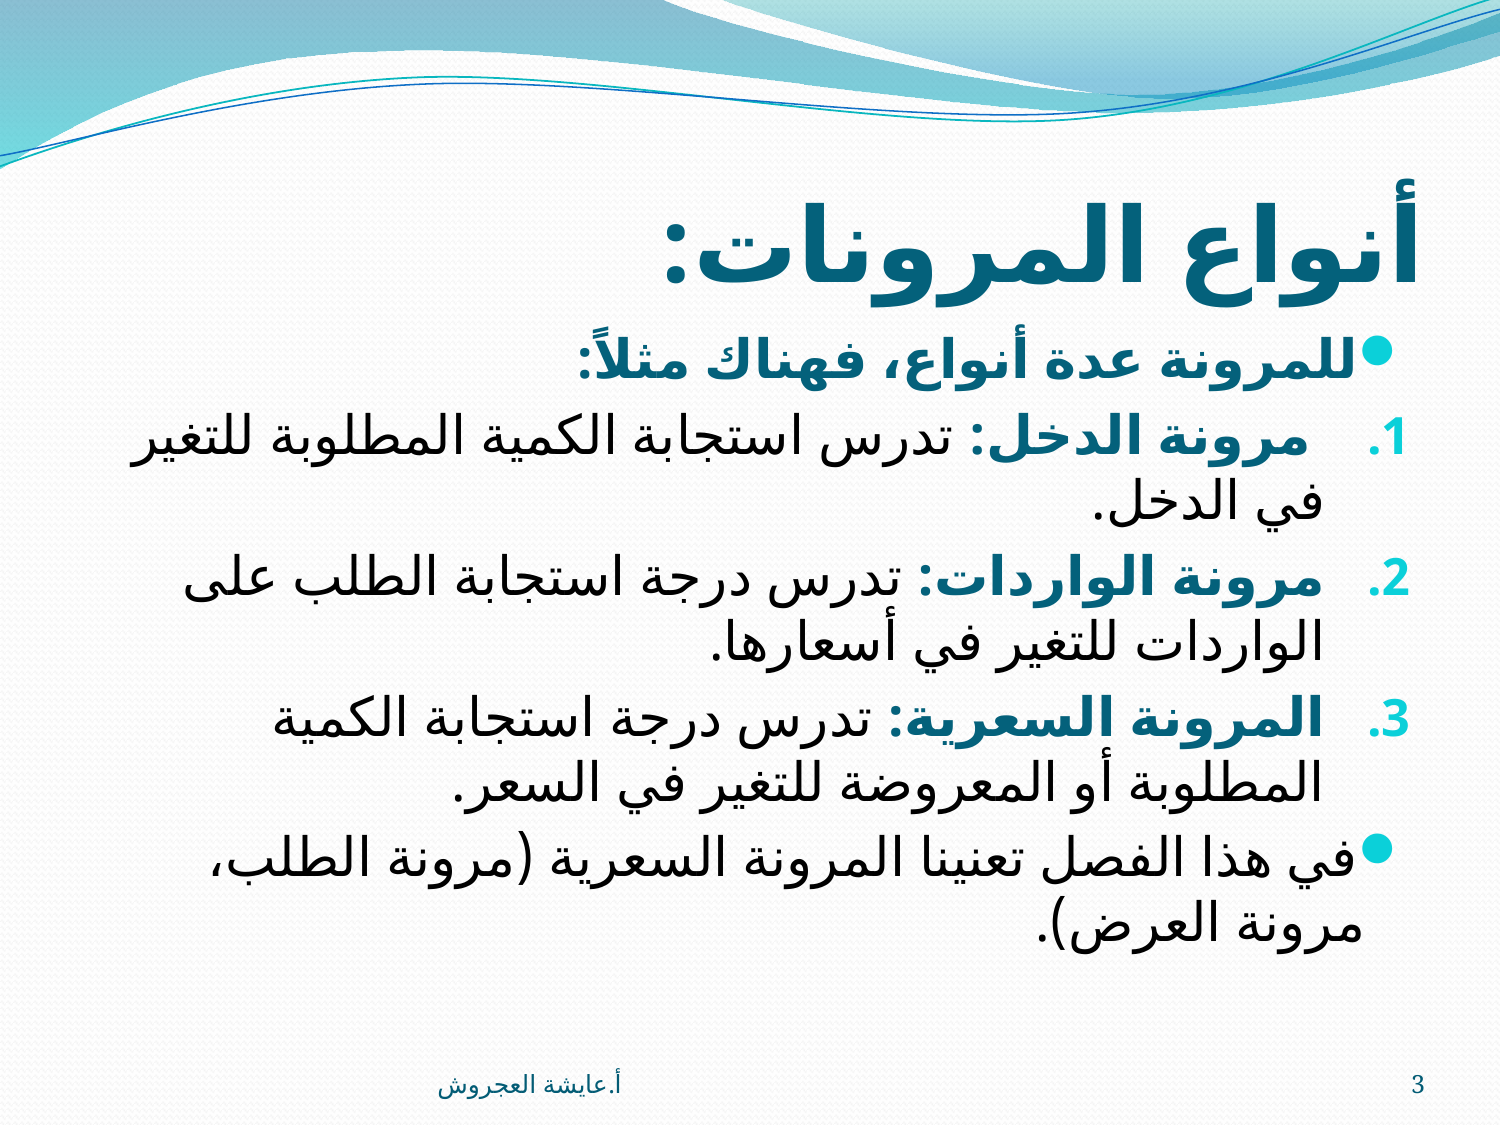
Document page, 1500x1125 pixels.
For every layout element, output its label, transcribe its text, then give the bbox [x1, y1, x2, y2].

footer أ.عايشة العجروش [437, 1042, 988, 1103]
list للمرونة عدة أنواع، فهناك مثلاً: مرونة الدخل: تدرس استجابة الكمية المطلوبة للتغير في الدخل. مرونة الواردات: تدرس درجة استجابة الطلب على الواردات للتغير في أسعارها. المرونة السعرية: تدرس درجة استجابة الكمية المطلوبة أو المعروضة للتغير في السعر. في هذا الفصل تعنينا المرونة السعرية (مرونة الطلب، مرونة العرض). [75, 317, 1425, 1038]
slide_number 3 [1299, 1042, 1425, 1103]
title أنواع المرونات: [75, 115, 1425, 303]
